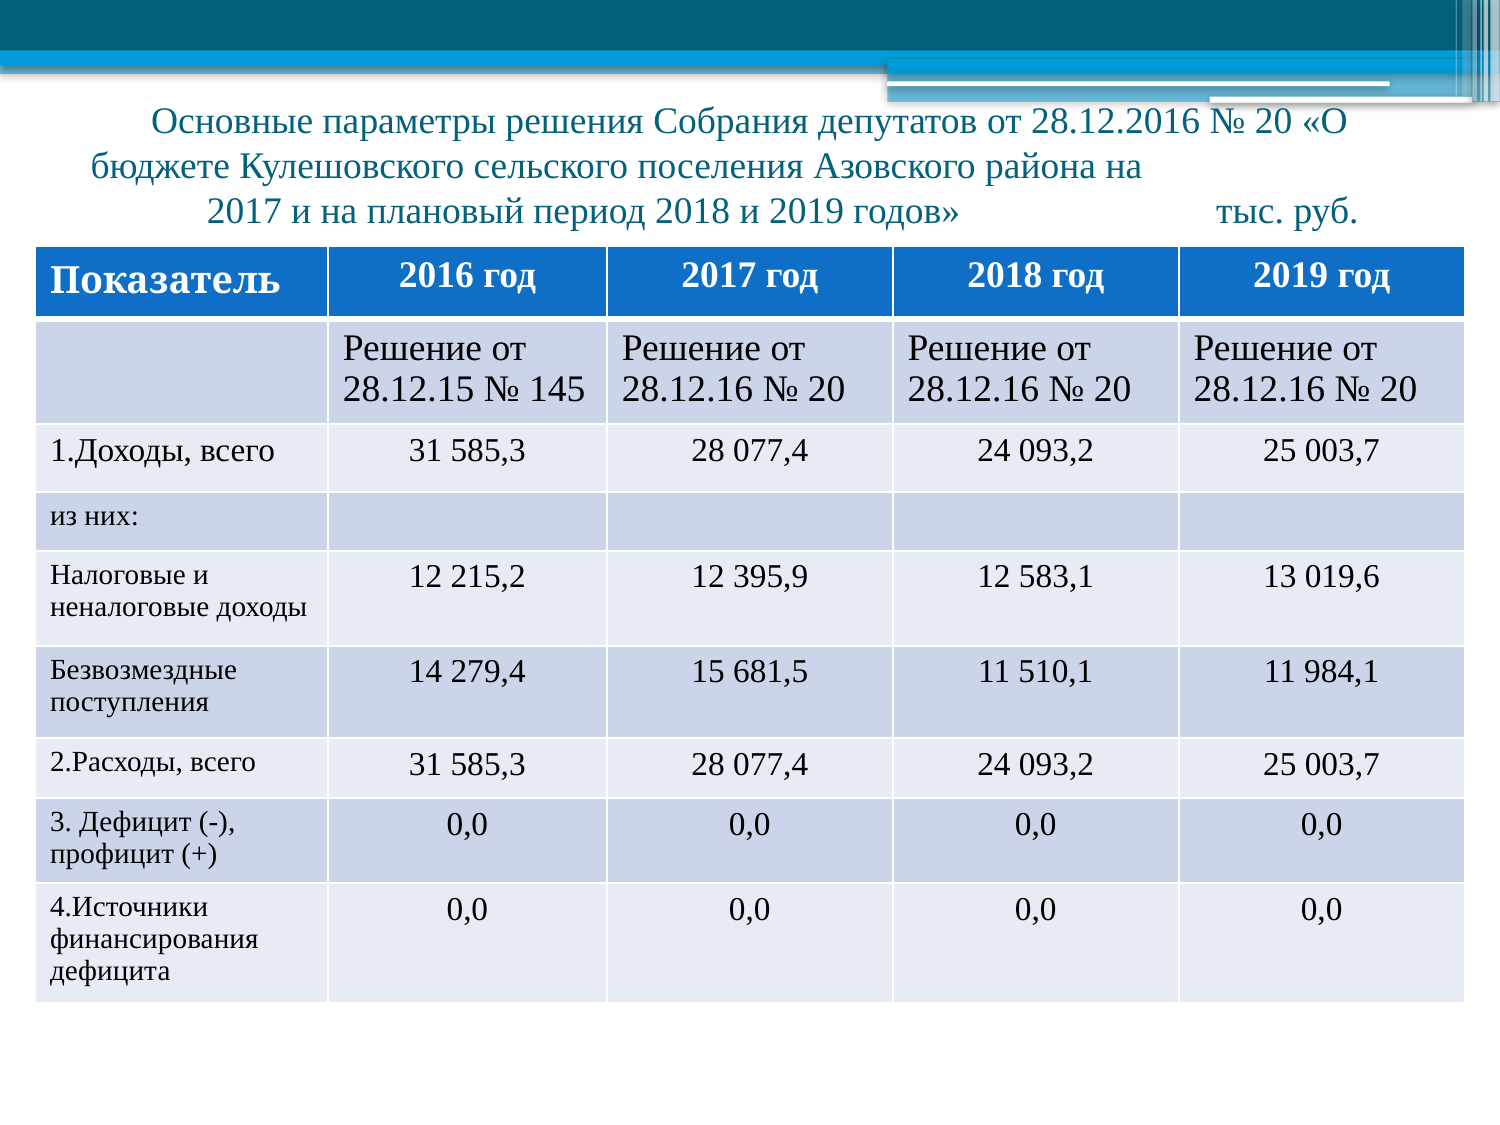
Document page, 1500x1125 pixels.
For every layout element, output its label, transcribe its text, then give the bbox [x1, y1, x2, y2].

table_cell 25 003,7 [1180, 425, 1464, 491]
table_cell 0,0 [1180, 884, 1464, 1002]
table_cell Решение от 28.12.16 № 20 [1180, 322, 1464, 423]
table_cell 4.Источники финансирования дефицита [36, 884, 327, 1002]
table_cell 3. Дефицит (-), профицит (+) [36, 799, 327, 882]
table_cell 14 279,4 [329, 647, 606, 737]
table_cell 11 984,1 [1180, 647, 1464, 737]
table_cell Решение от 28.12.16 № 20 [894, 322, 1178, 423]
table_cell 0,0 [329, 799, 606, 882]
table_cell [608, 493, 892, 550]
table_cell Безвозмездные поступления [36, 647, 327, 737]
table_cell [329, 493, 606, 550]
table_cell 25 003,7 [1180, 739, 1464, 797]
table_header Показатель [36, 247, 327, 316]
table_cell 0,0 [608, 884, 892, 1002]
table_cell 24 093,2 [894, 739, 1178, 797]
table_header 2018 год [894, 247, 1178, 316]
table_cell 0,0 [894, 884, 1178, 1002]
table_cell 28 077,4 [608, 739, 892, 797]
table_cell [894, 493, 1178, 550]
table_header 2019 год [1180, 247, 1464, 316]
table_cell из них: [36, 493, 327, 550]
table_cell [36, 322, 327, 423]
table_cell 15 681,5 [608, 647, 892, 737]
table_cell 1.Доходы, всего [36, 425, 327, 491]
table_header 2017 год [608, 247, 892, 316]
table_cell Решение от 28.12.16 № 20 [608, 322, 892, 423]
table_cell [1180, 493, 1464, 550]
table_cell 28 077,4 [608, 425, 892, 491]
table_cell 12 395,9 [608, 552, 892, 645]
table_cell 12 583,1 [894, 552, 1178, 645]
title Основные параметры решения Собрания депутатов от 28.12.2016 № 20 «О бюджете Кулешовского сельского поселения Азовского района на 2017 и на плановый период 2018 и 2019 годов» тыс. руб. [75, 82, 1425, 245]
table_cell 31 585,3 [329, 739, 606, 797]
table_cell 2.Расходы, всего [36, 739, 327, 797]
table_cell 31 585,3 [329, 425, 606, 491]
table_cell 24 093,2 [894, 425, 1178, 491]
table_cell 13 019,6 [1180, 552, 1464, 645]
table_cell 0,0 [329, 884, 606, 1002]
table_cell 11 510,1 [894, 647, 1178, 737]
table_header 2016 год [329, 247, 606, 316]
table_cell 0,0 [608, 799, 892, 882]
table_cell Решение от 28.12.15 № 145 [329, 322, 606, 423]
table_cell 12 215,2 [329, 552, 606, 645]
table_cell 0,0 [894, 799, 1178, 882]
table_cell 0,0 [1180, 799, 1464, 882]
table_cell Налоговые и неналоговые доходы [36, 552, 327, 645]
